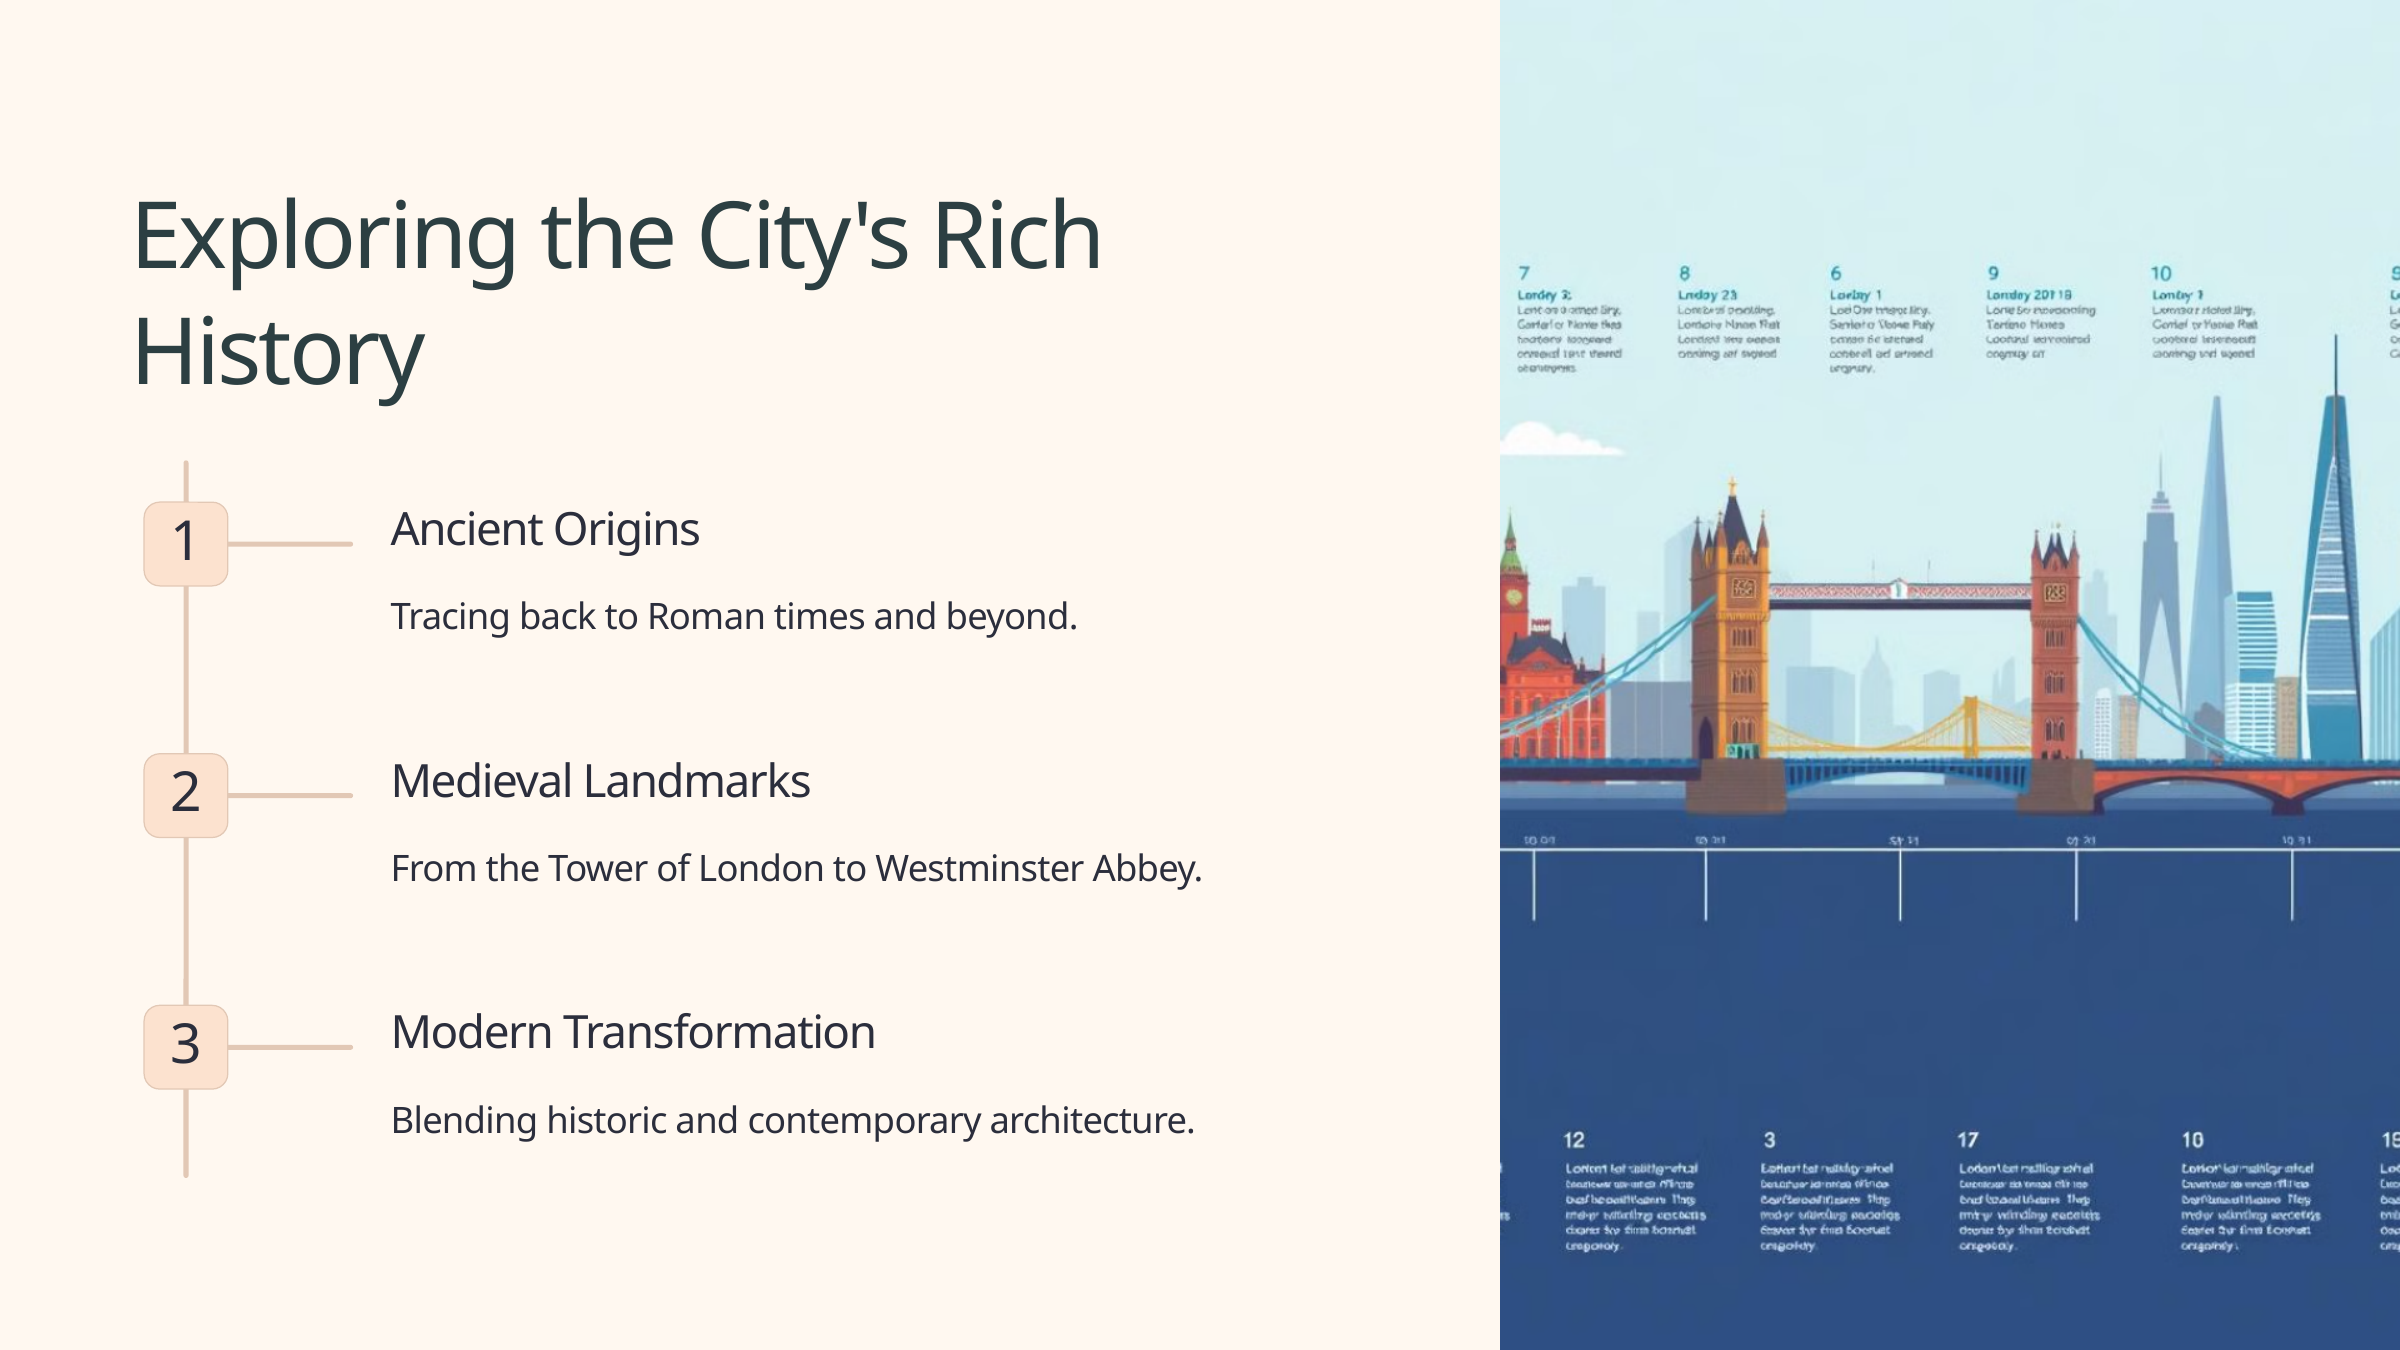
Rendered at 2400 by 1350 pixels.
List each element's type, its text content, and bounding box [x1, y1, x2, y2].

text_box [183, 838, 189, 1005]
text_box [144, 1005, 228, 1090]
text_box [183, 586, 189, 753]
text_box [144, 502, 228, 586]
text_box Ancient Origins [390, 497, 856, 556]
text_box [183, 1090, 189, 1178]
text_box 2 [171, 767, 201, 824]
text_box Tracing back to Roman times and beyond. [390, 577, 1370, 638]
text_box From the Tower of London to Westminster Abbey. [390, 829, 1370, 890]
text_box Exploring the City's Rich History [130, 171, 1370, 405]
picture [1499, 0, 2400, 1350]
text_box [228, 793, 354, 799]
text_box [144, 753, 228, 838]
text_box 3 [170, 1019, 202, 1076]
text_box 1 [175, 516, 197, 572]
text_box Modern Transformation [390, 1000, 886, 1059]
text_box [183, 460, 189, 502]
text_box Blending historic and contemporary architecture. [390, 1081, 1370, 1141]
text_box [228, 541, 354, 547]
text_box [228, 1044, 354, 1050]
text_box Medieval Landmarks [390, 749, 856, 808]
